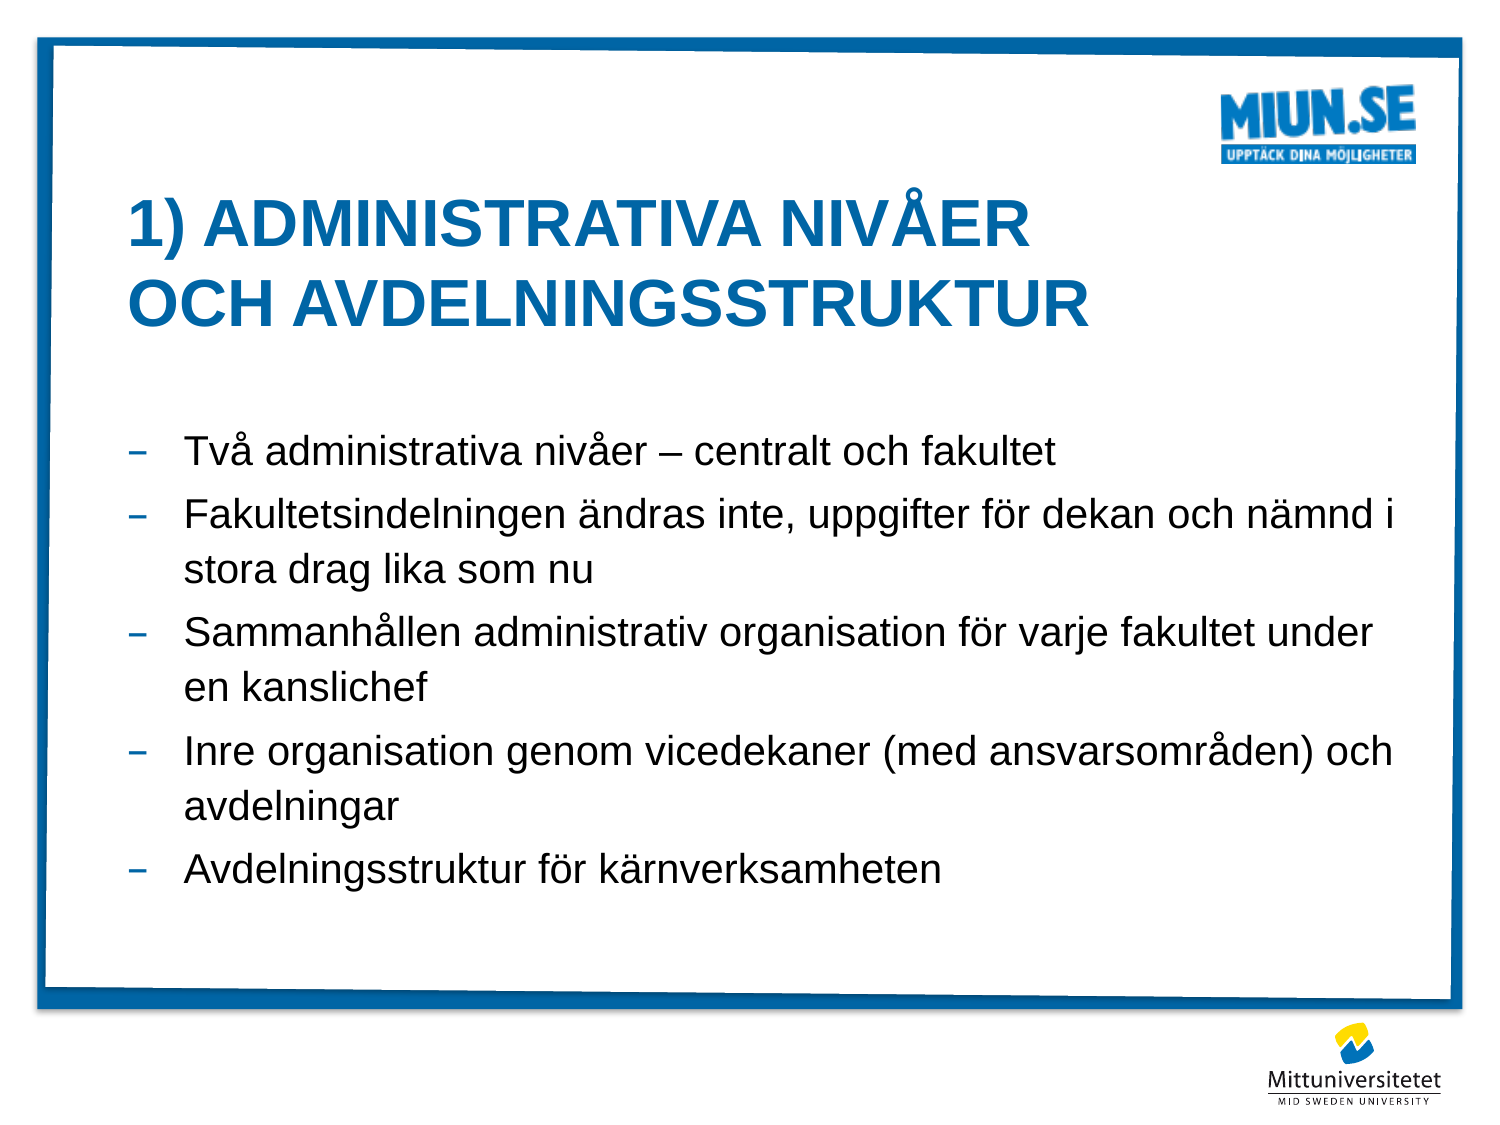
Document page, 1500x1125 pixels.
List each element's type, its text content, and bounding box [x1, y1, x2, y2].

title 1) ADMINISTRATIVA NIVÅER OCH AVDELNINGSSTRUKTUR [112, 172, 1141, 363]
list Två administrativa nivåer – centralt och fakultet Fakultetsindelningen ändras inte, uppgifter för dekan och nämnd i stora drag lika som nu Sammanhållen administrativ organisation för varje fakultet under en kanslichef Inre organisation genom vicedekaner (med ansvarsområden) och avdelningar Avdelningsstruktur för kärnverksamheten [112, 411, 1415, 1003]
